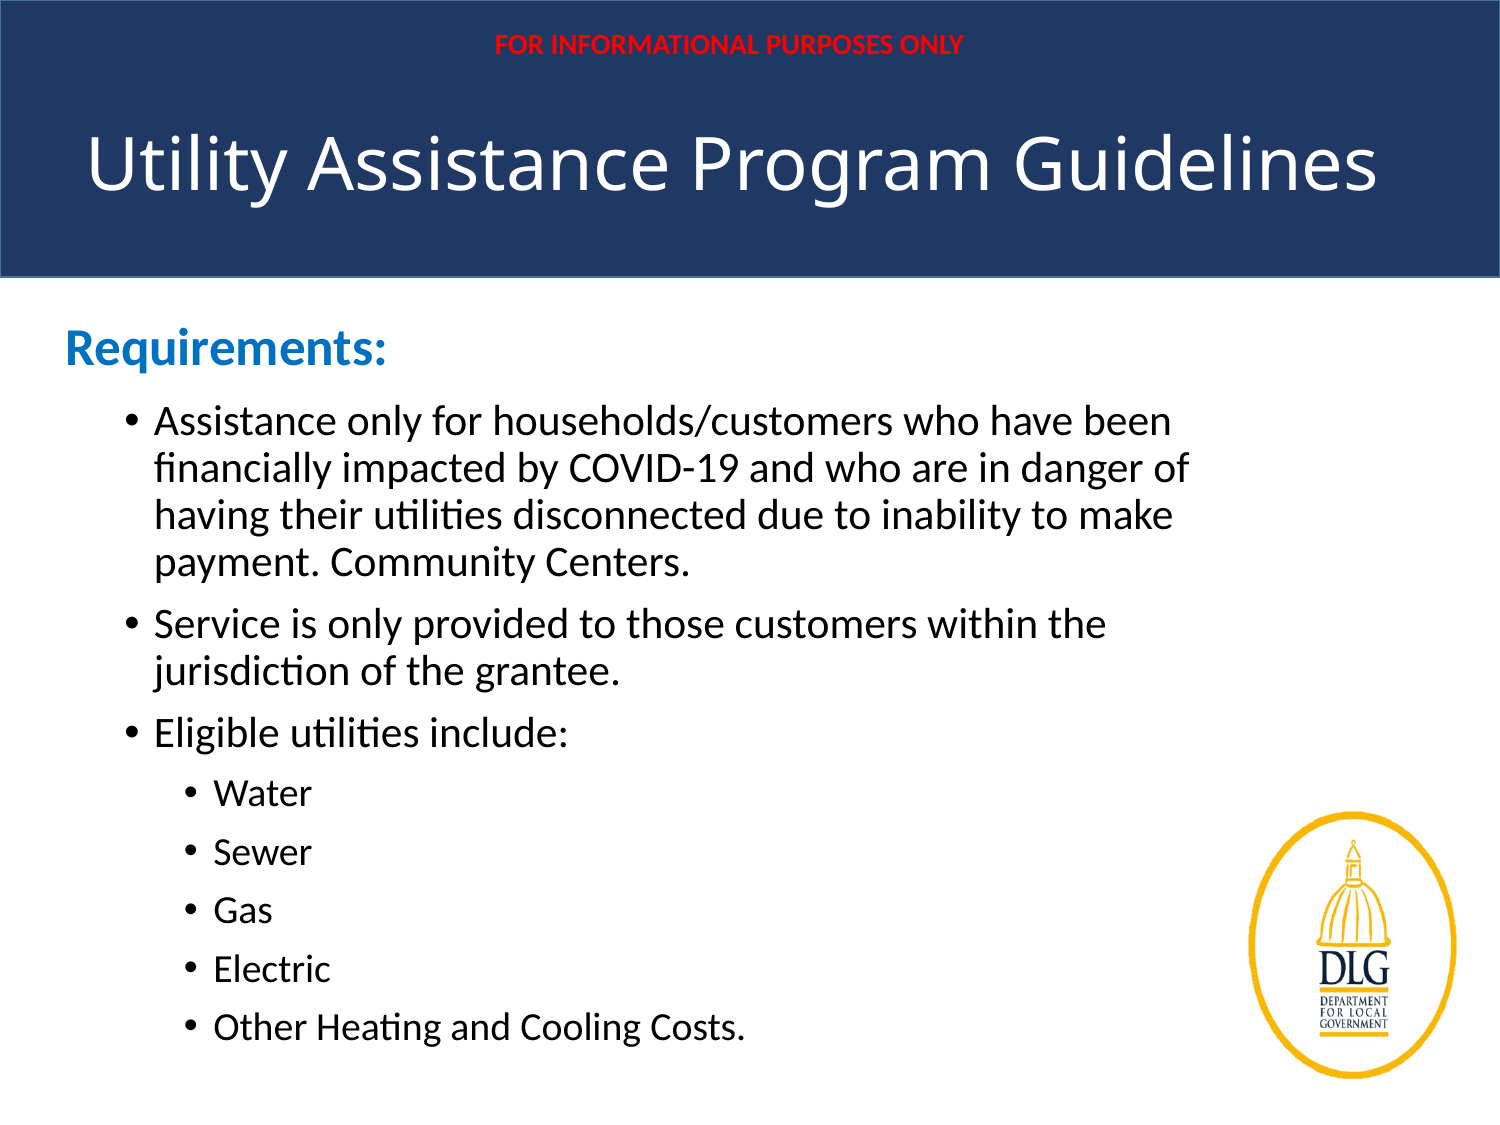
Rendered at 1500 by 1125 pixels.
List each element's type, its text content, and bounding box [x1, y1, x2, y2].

title Utility Assistance Program Guidelines [0, 99, 1484, 234]
list Requirements: Assistance only for households/customers who have been financially impacted by COVID-19 and who are in danger of having their utilities disconnected due to inability to make payment. Community Centers. Service is only provided to those customers within the jurisdiction of the grantee. Eligible utilities include: Water Sewer Gas Electric Other Heating and Cooling Costs. [50, 312, 1275, 1063]
text_box FOR INFORMATIONAL PURPOSES ONLY [480, 18, 987, 78]
picture [1238, 807, 1467, 1084]
